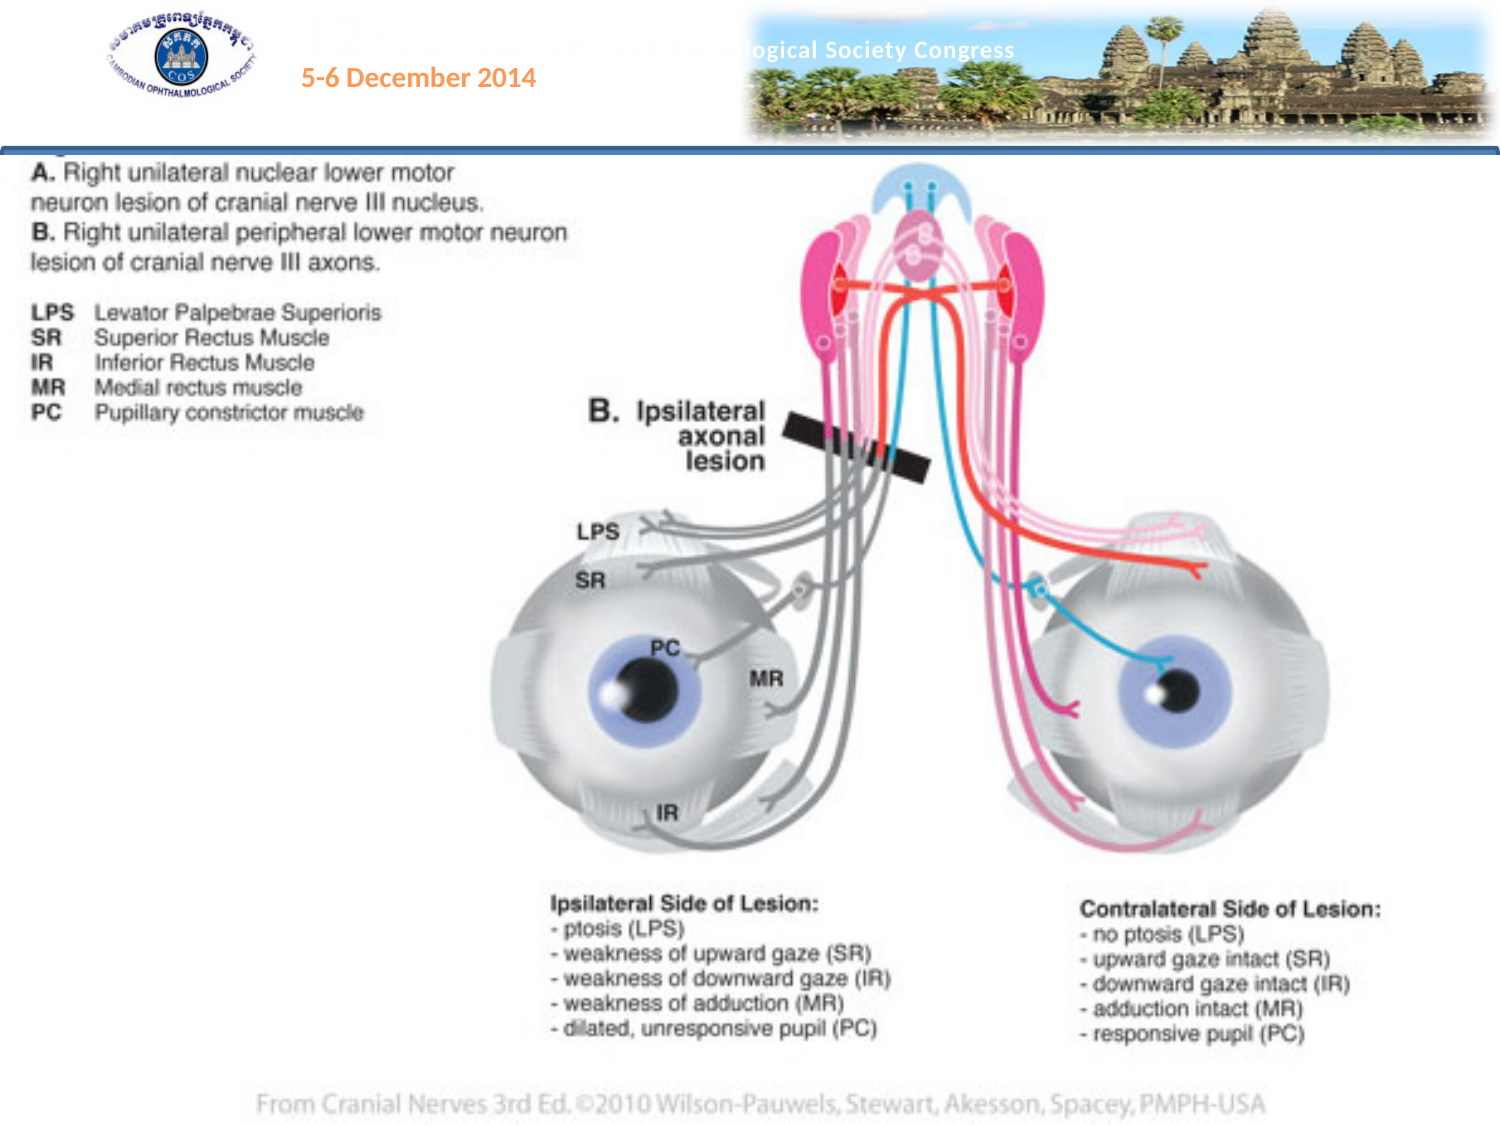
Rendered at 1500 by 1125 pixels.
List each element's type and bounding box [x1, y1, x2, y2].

picture [767, 29, 1472, 121]
picture [118, 17, 247, 95]
list [0, 154, 1500, 1125]
